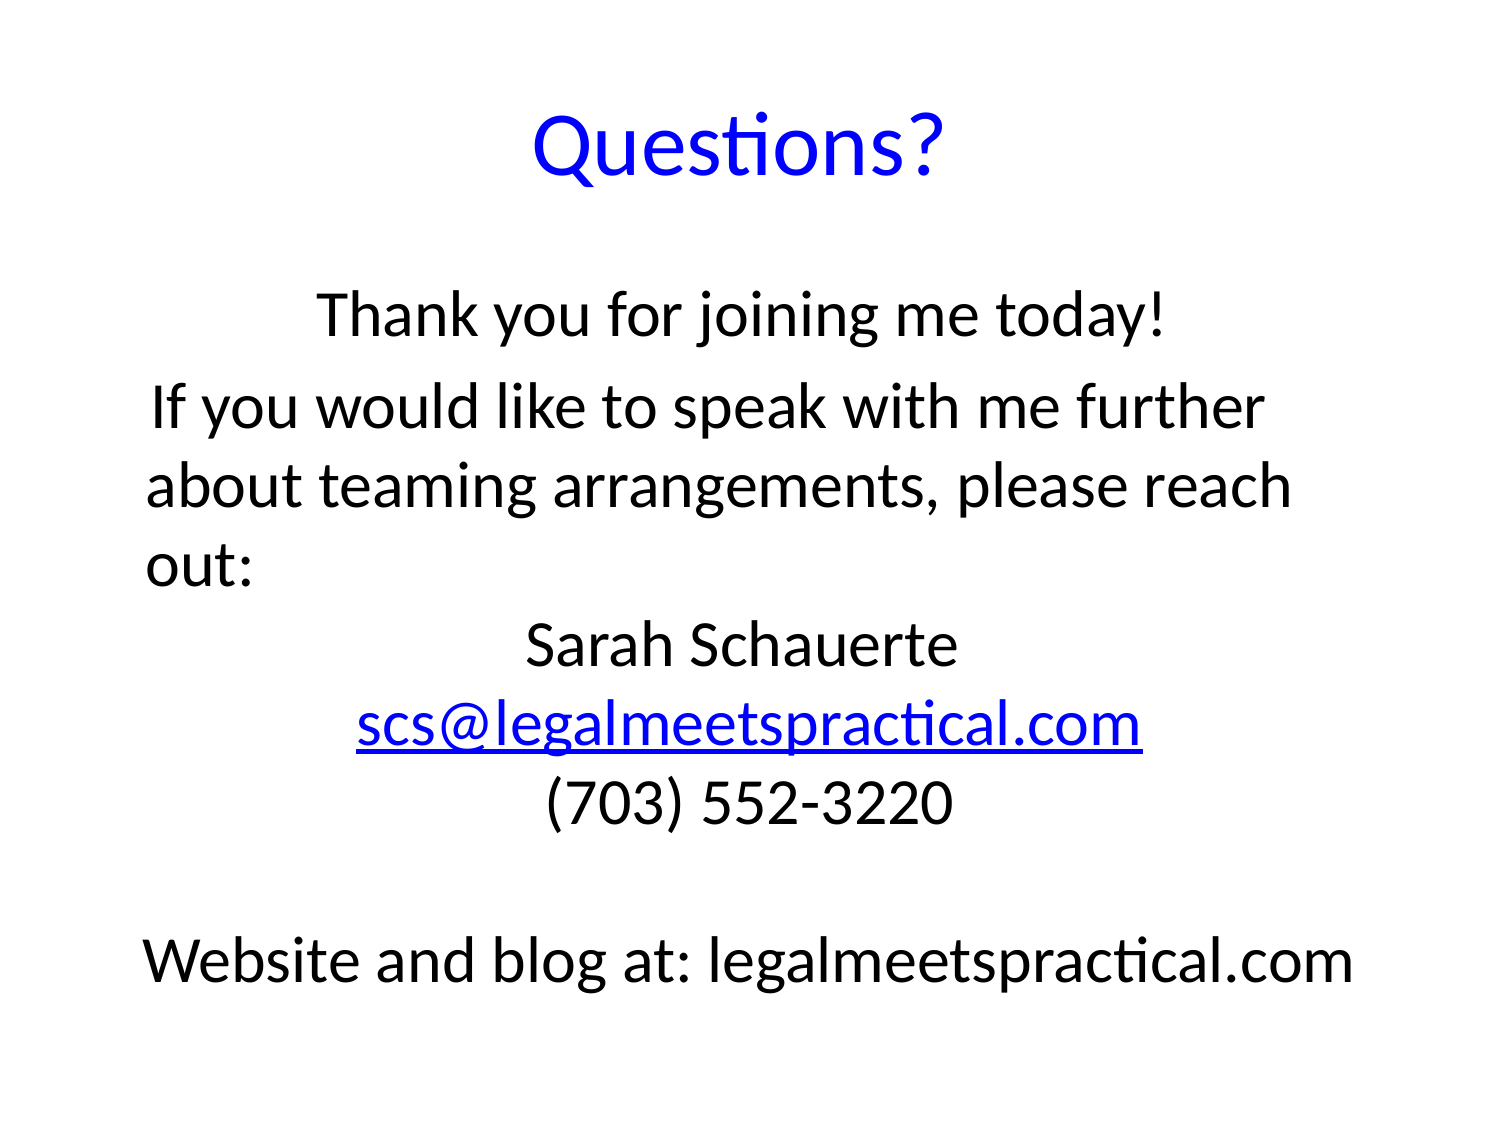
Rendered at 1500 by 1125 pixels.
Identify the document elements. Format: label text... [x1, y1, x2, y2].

list Thank you for joining me today! If you would like to speak with me further about teaming arrangements, please reach out: Sarah Schauerte scs@legalmeetspractical.com (703) 552-3220 Website and blog at: legalmeetspractical.com [75, 262, 1425, 1005]
title Questions? [75, 45, 1425, 233]
